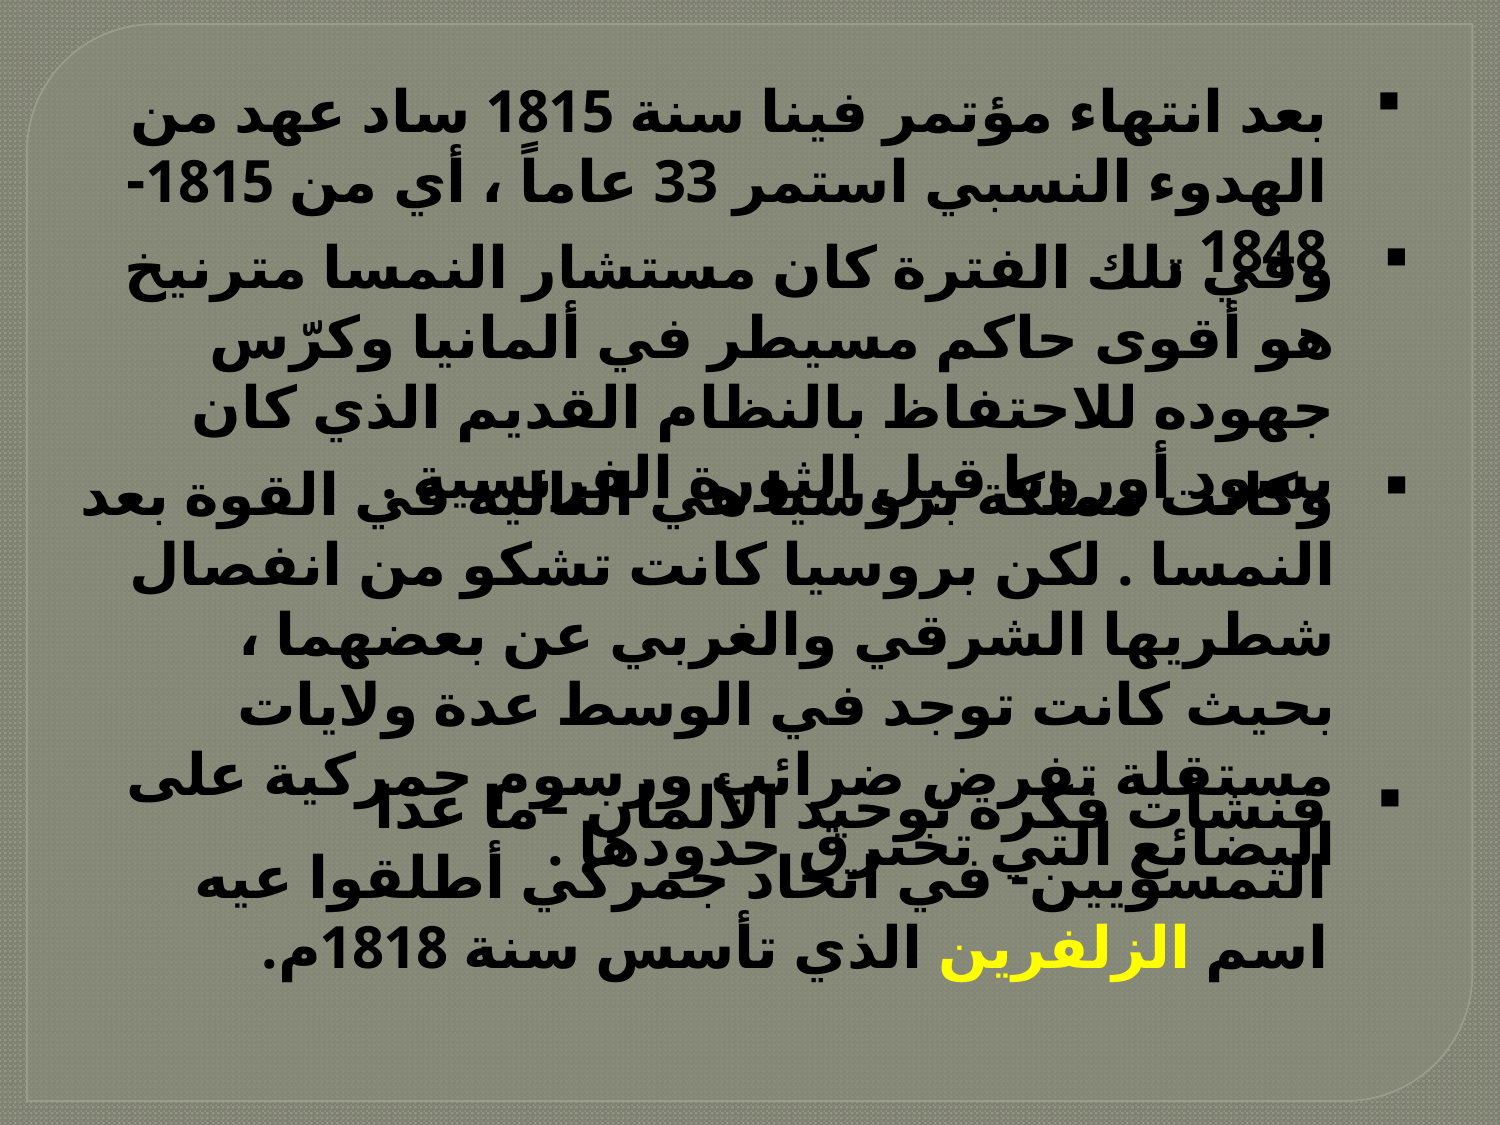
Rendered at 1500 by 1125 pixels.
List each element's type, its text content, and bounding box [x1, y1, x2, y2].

text_box بعد انتهاء مؤتمر فينا سنة 1815 ساد عهد من الهدوء النسبي استمر 33 عاماً ، أي من 1815-1848 . [88, 66, 1418, 222]
text_box فنشأت فكرة توحيد الألمان –ما عدا النمسويين- في اتحاد جمركي أطلقوا عيه اسم الزلفرين الذي تأسس سنة 1818م. [42, 763, 1419, 988]
text_box وكانت مملكة بروسيا هي التالية في القوة بعد النمسا . لكن بروسيا كانت تشكو من انفصال شطريها الشرقي والغربي عن بعضهما ، بحيث كانت توجد في الوسط عدة ولايات مستقلة تفرض ضرائب ورسوم جمركية على البضائع التي تخترق حدودها . [64, 450, 1500, 885]
text_box وفي تلك الفترة كان مستشار النمسا مترنيخ هو أقوى حاكم مسيطر في ألمانيا وكرّس جهوده للاحتفاظ بالنظام القديم الذي كان يسود أوروبا قبل الثورة الفرنسية . [41, 222, 1500, 518]
